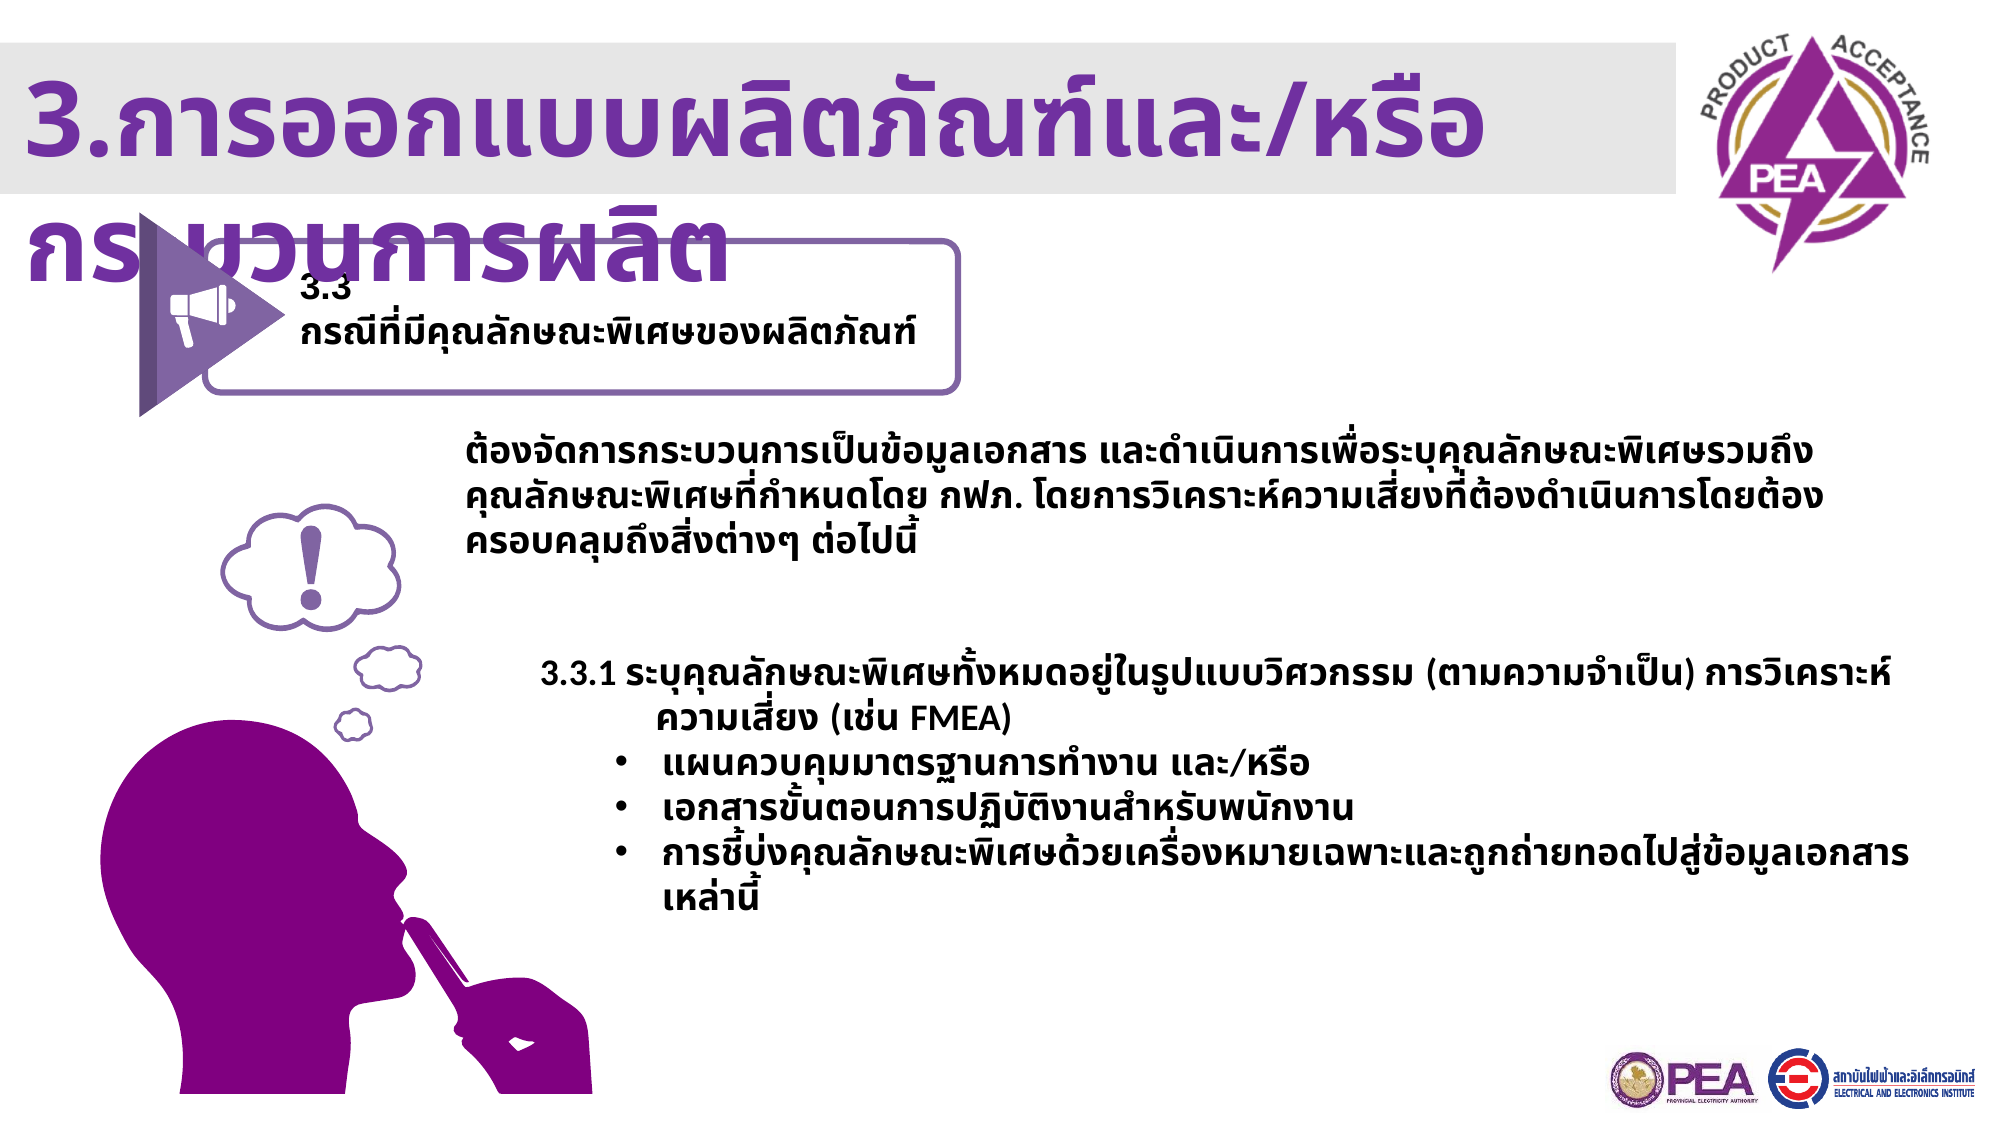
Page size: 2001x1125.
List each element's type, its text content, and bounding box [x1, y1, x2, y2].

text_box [1605, 1044, 1976, 1113]
picture [1676, 17, 1948, 288]
text_box [291, 302, 961, 395]
text_box 3.3 กรณีที่มีคุณลักษณะพิเศษของผลิตภัณฑ์ [291, 302, 950, 360]
text_box [0, 42, 1671, 194]
text_box ต้องจัดการกระบวนการเป็นข้อมูลเอกสาร และดำเนินการเพื่อระบุคุณลักษณะพิเศษรวมถึงคุณลักษณะพิเศษที่กำหนดโดย กฟภ. โดยการวิเคราะห์ความเสี่ยงที่ต้องดำเนินการโดยต้องครอบคลุมถึงสิ่งต่างๆ ต่อไปนี้ [450, 418, 1975, 569]
text_box 3.การออกแบบผลิตภัณฑ์และ/หรือกระบวนการผลิต [24, 50, 1763, 302]
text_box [139, 212, 286, 418]
text_box 3.3.1 ระบุคุณลักษณะพิเศษทั้งหมดอยู่ในรูปแบบวิศวกรรม (ตามความจำเป็น) การวิเคราะห์ ความเสี่ยง (เช่น FMEA) แผนควบคุมมาตรฐานการทำงาน และ/หรือ เอกสารขั้นตอนการปฏิบัติงานสำหรับพนักงาน การชี้บ่งคุณลักษณะพิเศษด้วยเครื่องหมายเฉพาะและถูกถ่ายทอดไปสู่ข้อมูลเอกสารเหล่านี้ [597, 640, 2000, 926]
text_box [100, 503, 593, 1095]
